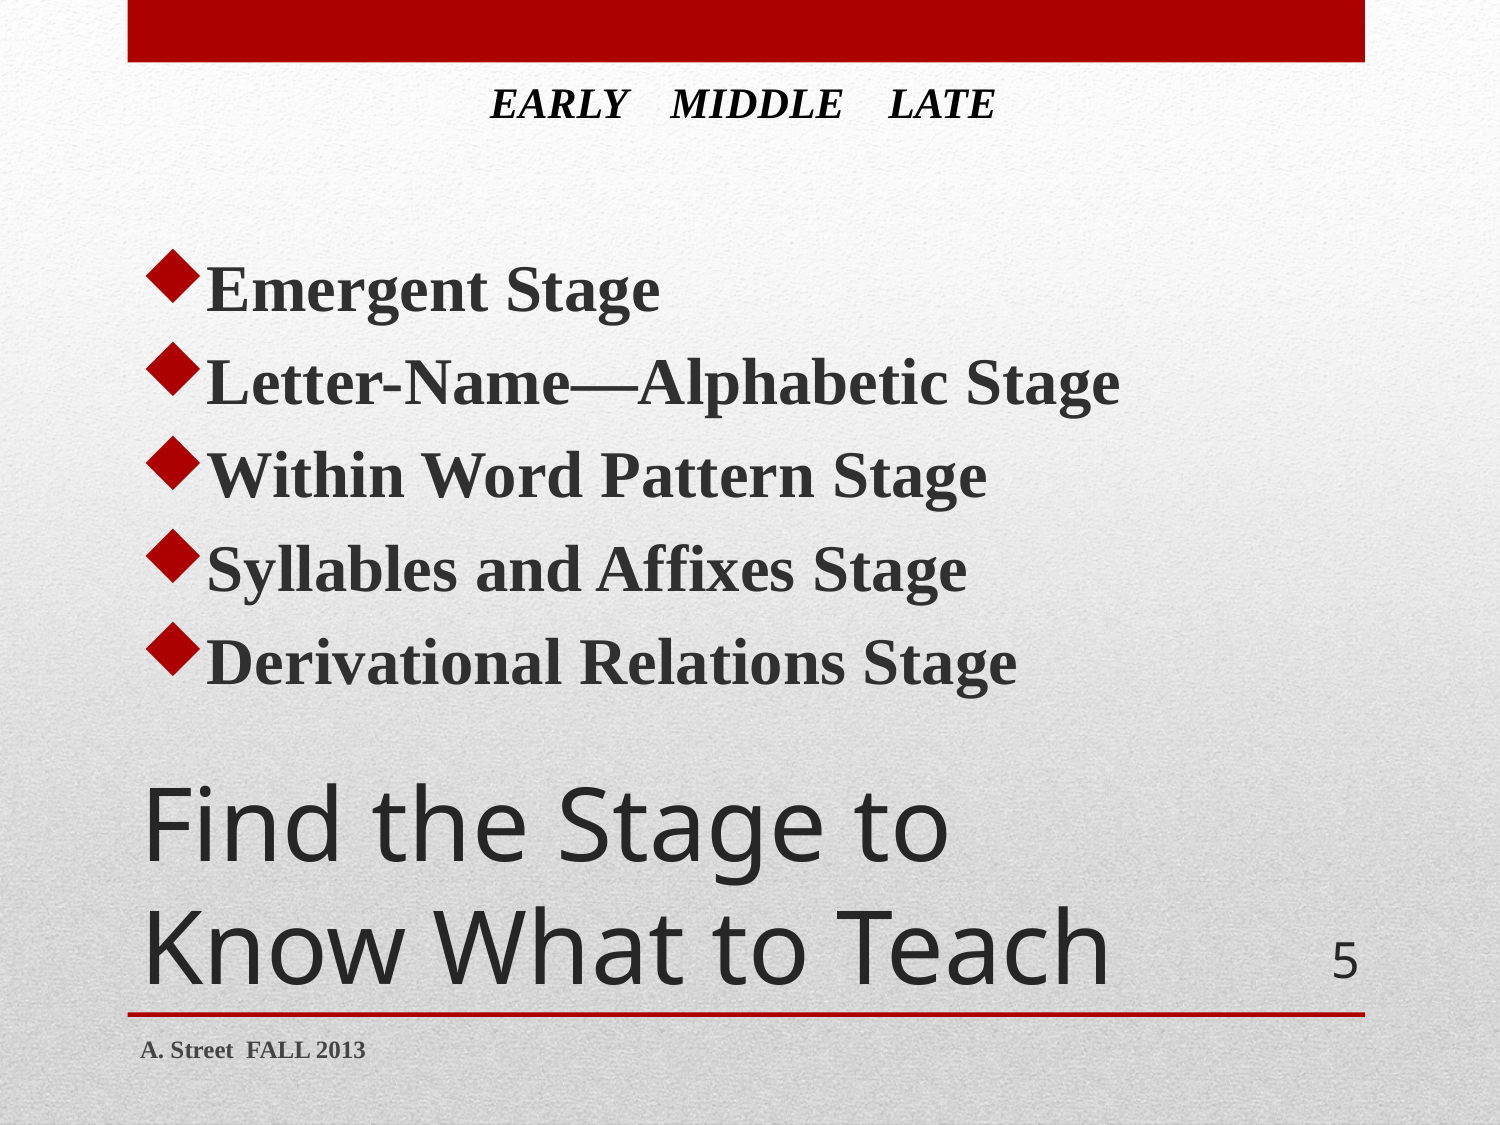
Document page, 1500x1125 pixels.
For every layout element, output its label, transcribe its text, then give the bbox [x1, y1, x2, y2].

list EARLY MIDDLE LATE Emergent Stage Letter-Name—Alphabetic Stage Within Word Pattern Stage Syllables and Affixes Stage Derivational Relations Stage [125, 112, 1363, 750]
slide_number 5 [1250, 933, 1375, 993]
title Find the Stage to Know What to Teach [125, 750, 1238, 1013]
footer A. Street FALL 2013 [125, 1018, 925, 1079]
